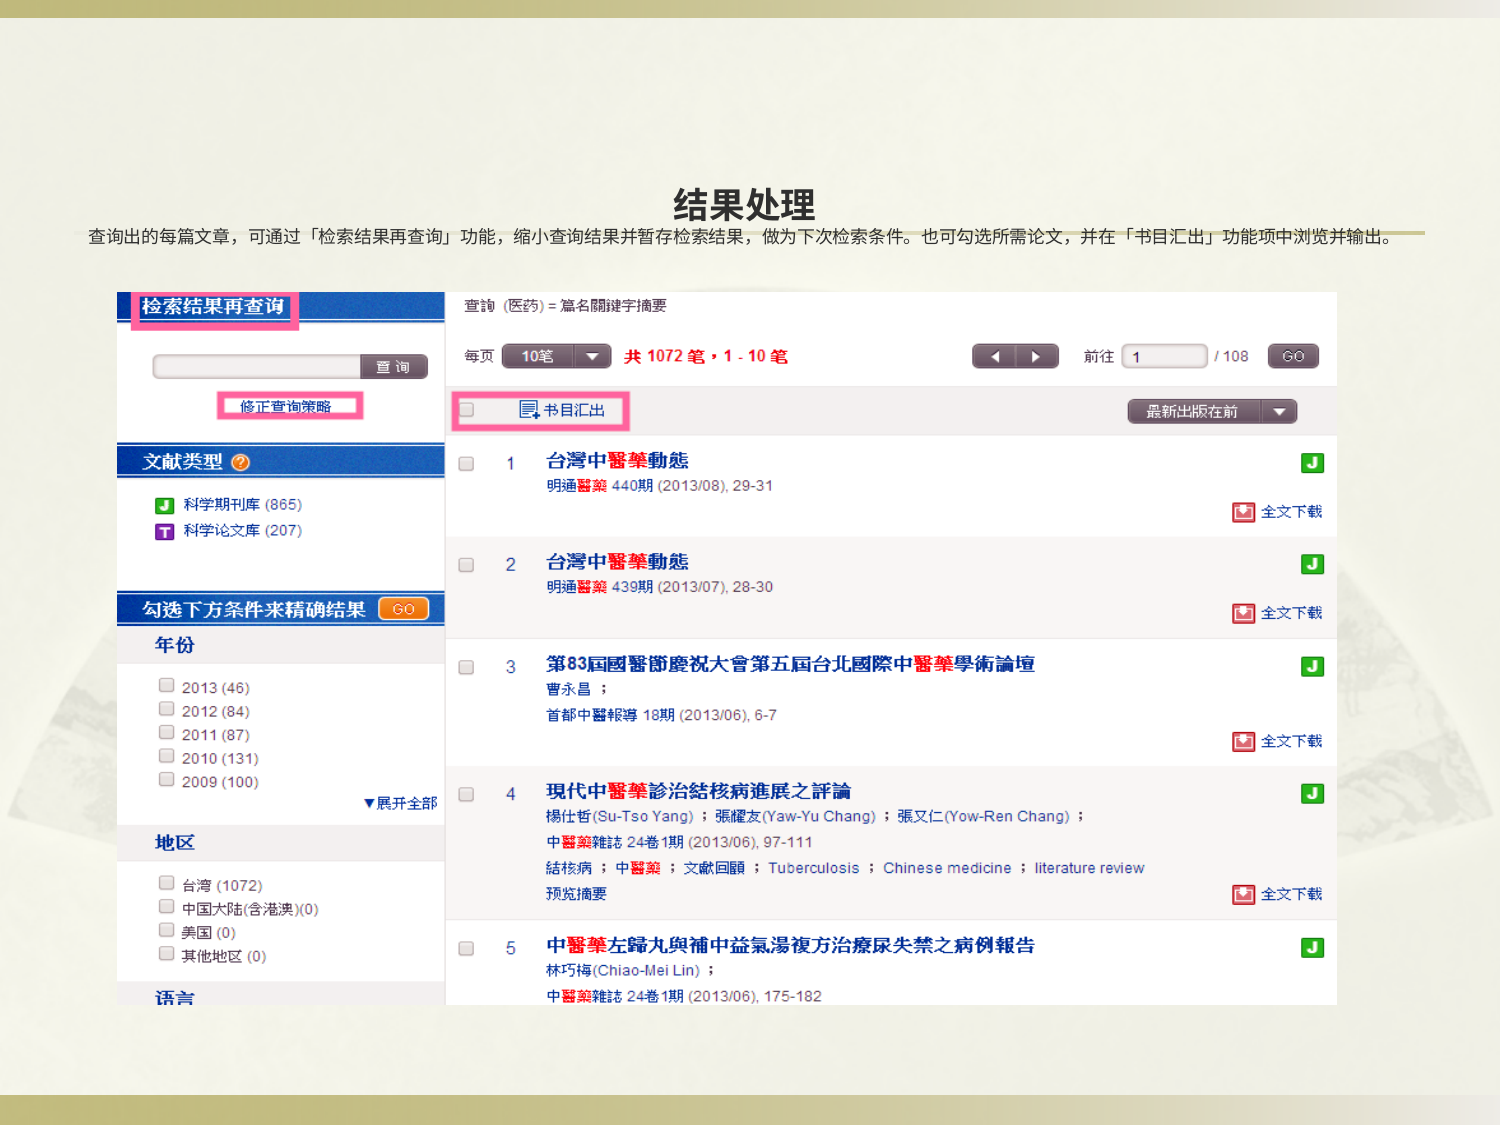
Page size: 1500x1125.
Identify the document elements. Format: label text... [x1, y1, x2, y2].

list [116, 292, 1337, 1006]
title 结果处理 查询出的每篇文章，可通过「检索结果再查询」功能，缩小查询结果并暂存检索结果，做为下次检索条件。也可勾选所需论文，并在「书目汇出」功能项中浏览并输出。 [70, 164, 1421, 352]
